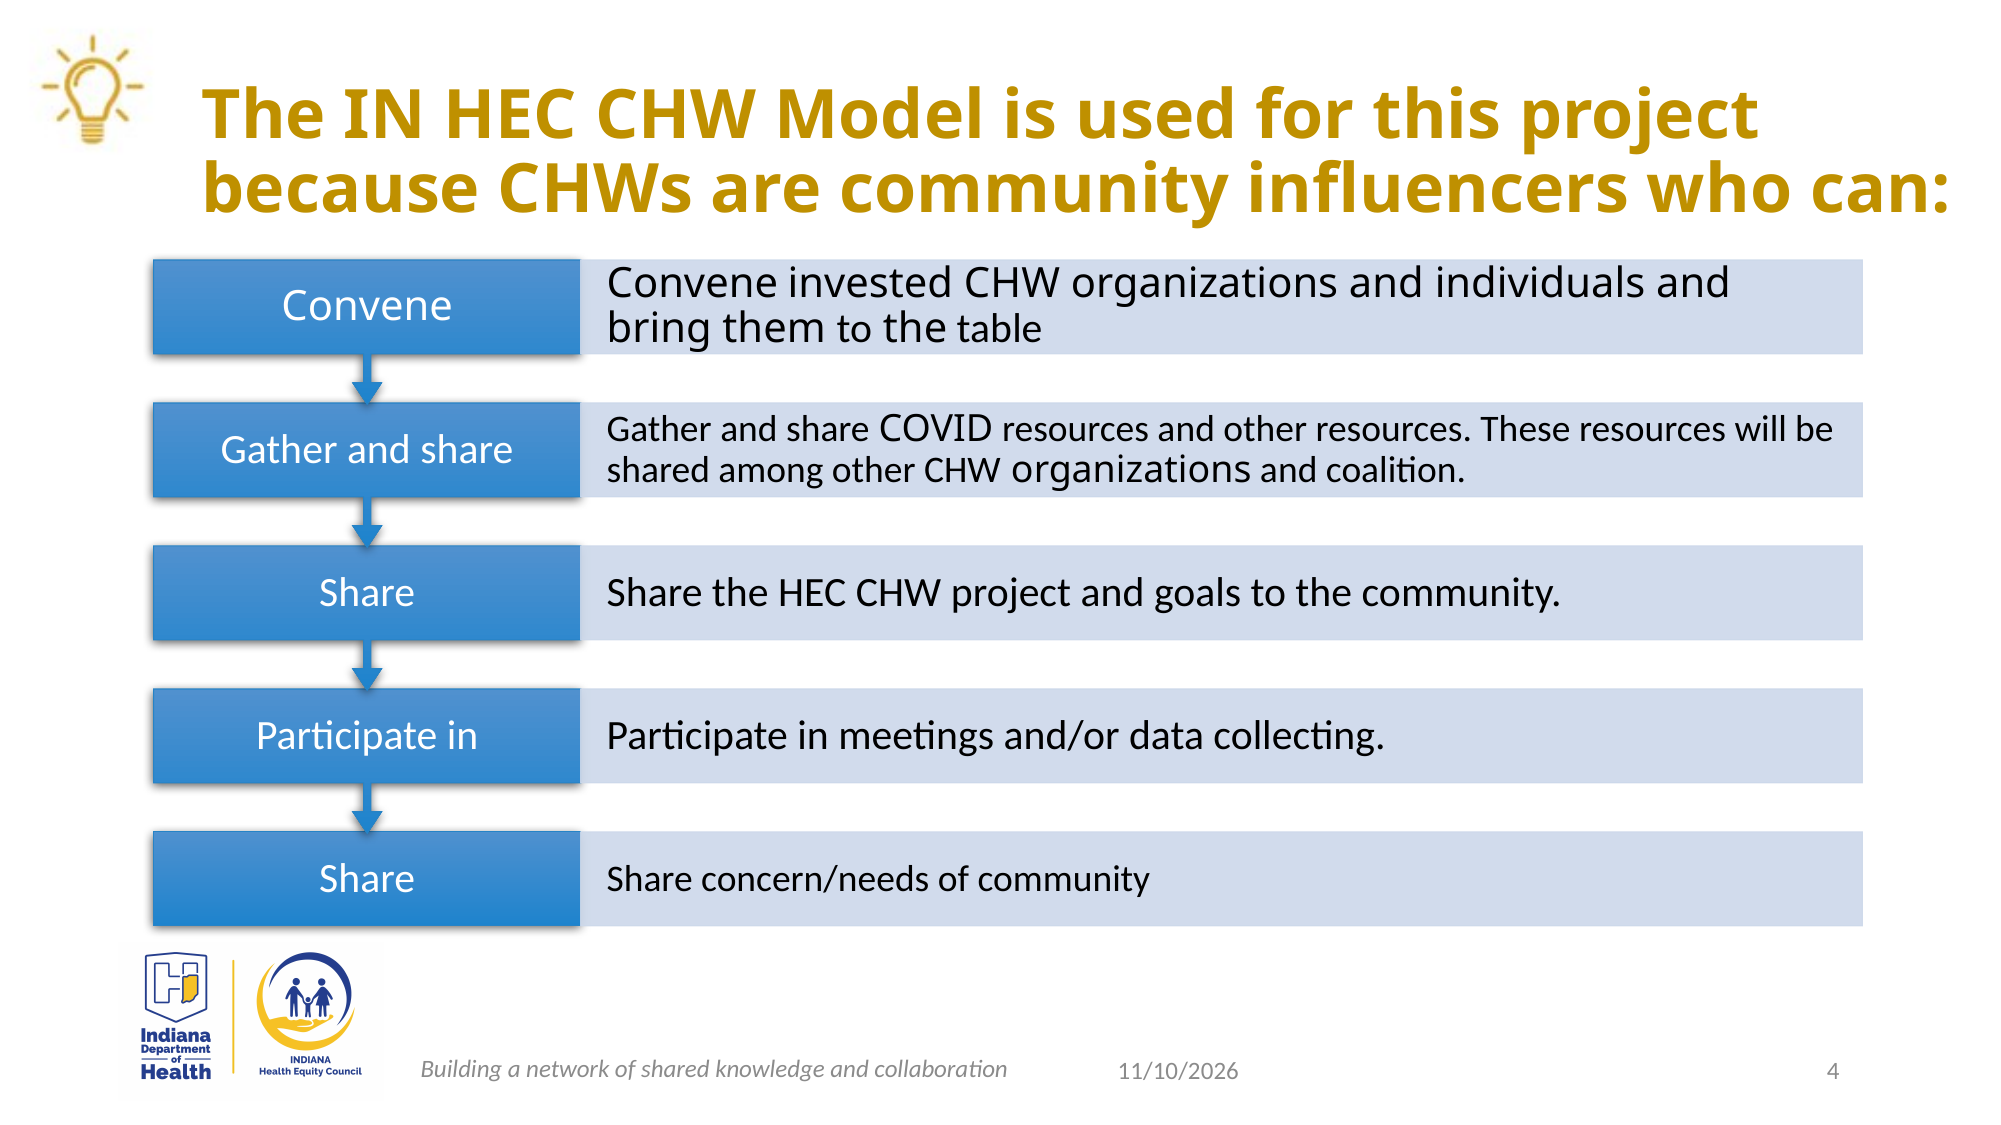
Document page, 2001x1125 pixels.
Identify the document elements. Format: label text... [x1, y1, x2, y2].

footer Building a network of shared knowledge and collaboration [405, 1037, 1081, 1098]
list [153, 259, 1863, 927]
picture [0, 0, 185, 183]
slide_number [1102, 1039, 1346, 1100]
picture [118, 942, 384, 1101]
title The IN HEC CHW Model is used for this project because CHWs are community influencers who can: [186, 44, 1977, 263]
slide_number 4 [1404, 1039, 1855, 1100]
